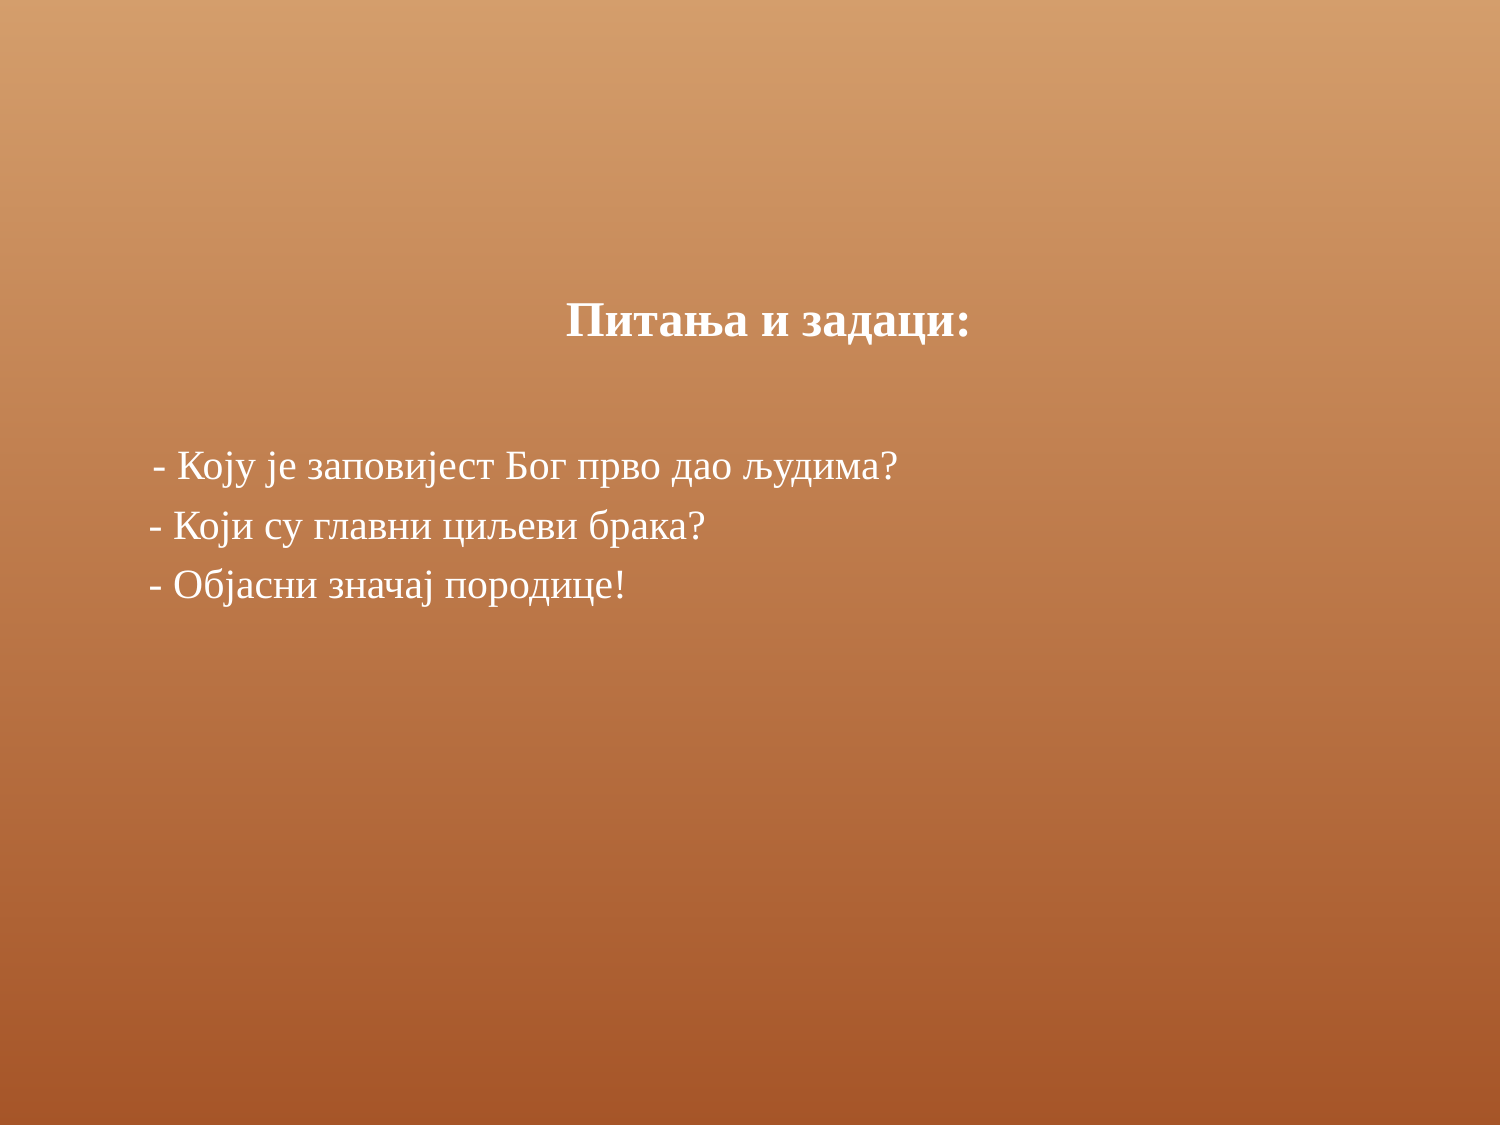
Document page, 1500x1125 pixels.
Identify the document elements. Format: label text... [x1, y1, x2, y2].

list Питања и задаци: - Коју је заповијест Бог прво дао људима? - Који су главни циљеви брака? - Објасни значај породице! [112, 262, 1350, 663]
